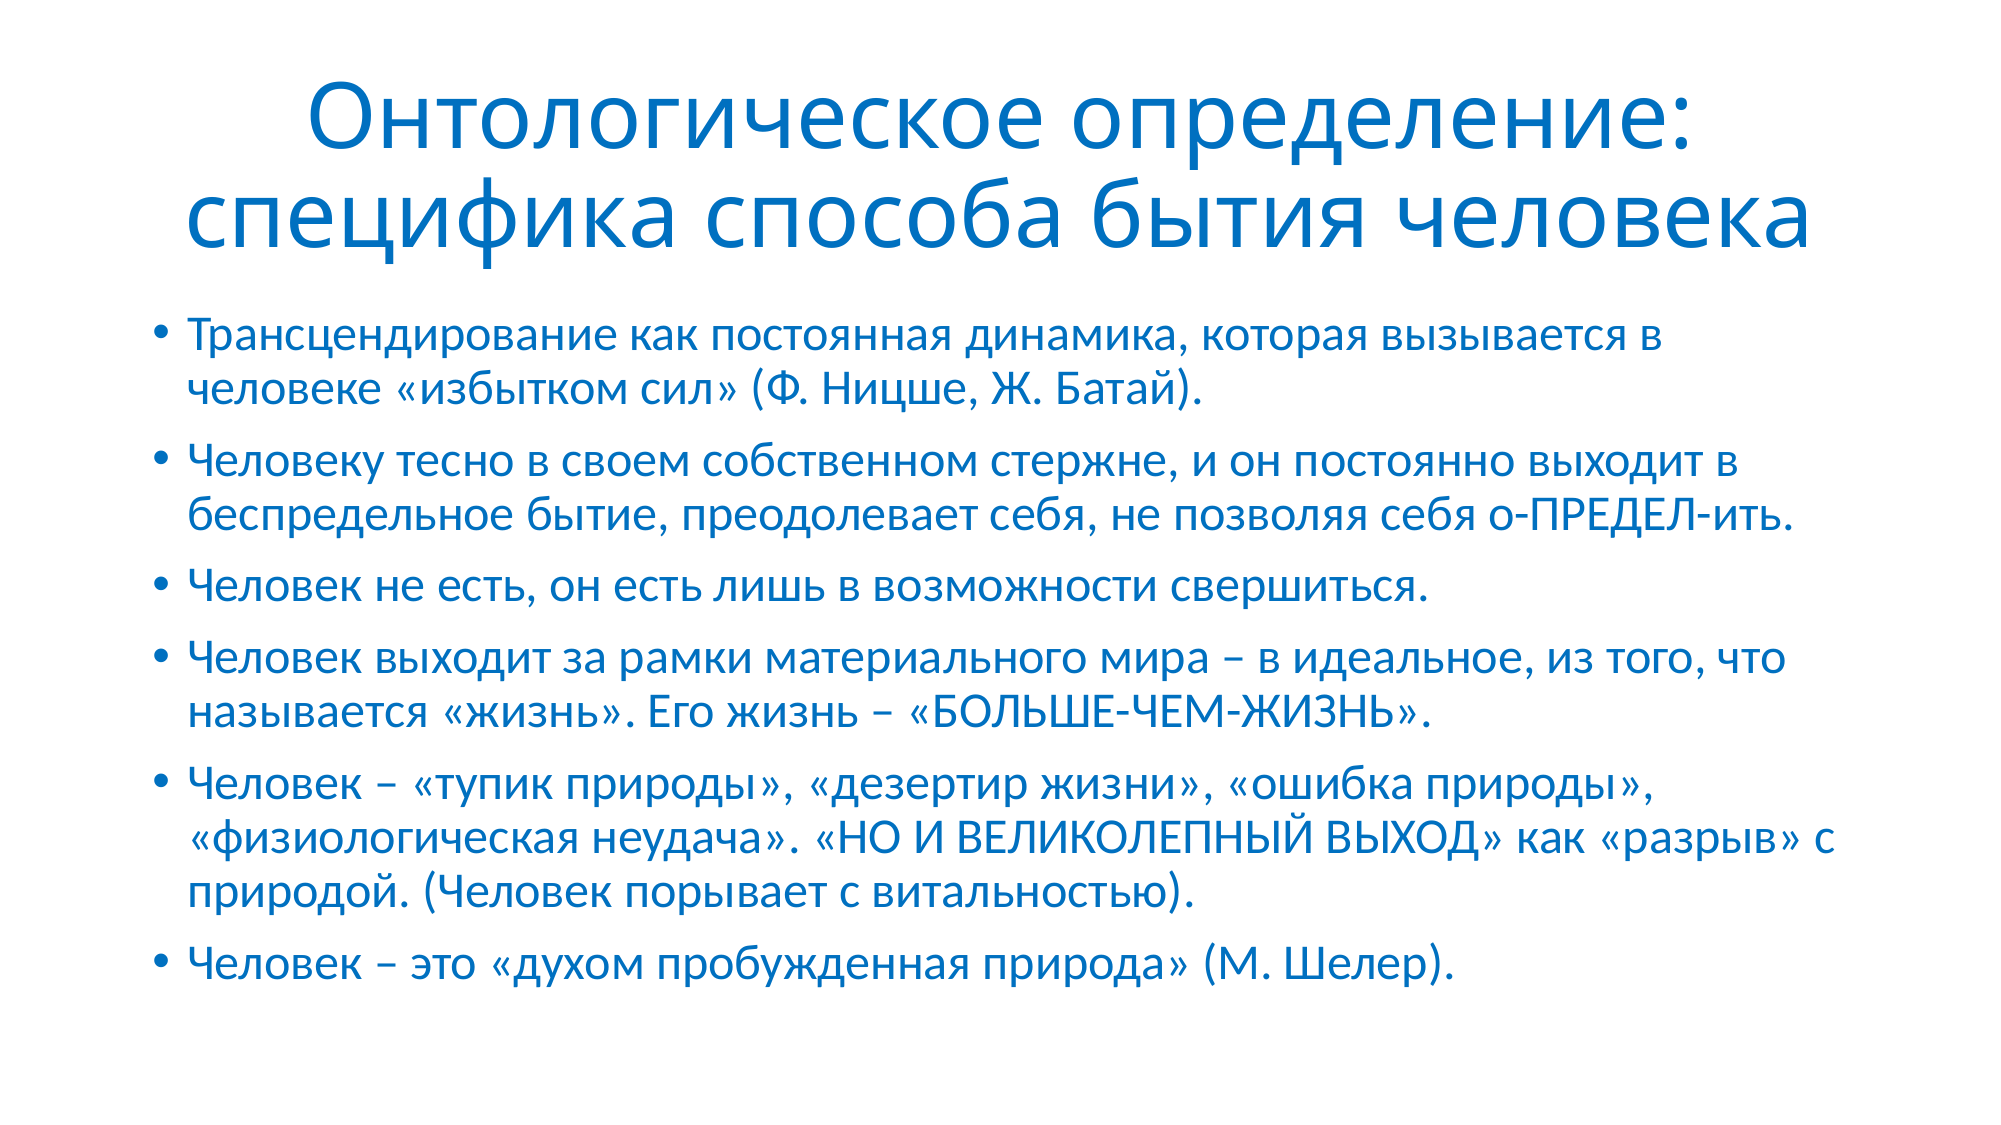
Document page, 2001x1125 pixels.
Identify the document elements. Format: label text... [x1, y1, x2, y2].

title Онтологическое определение: специфика способа бытия человека [137, 59, 1863, 278]
list Трансцендирование как постоянная динамика, которая вызывается в человеке «избытком сил» (Ф. Ницше, Ж. Батай). Человеку тесно в своем собственном стержне, и он постоянно выходит в беспредельное бытие, преодолевает себя, не позволяя себя о-ПРЕДЕЛ-ить. Человек не есть, он есть лишь в возможности свершиться. Человек выходит за рамки материального мира – в идеальное, из того, что называется «жизнь». Его жизнь – «БОЛЬШЕ-ЧЕМ-ЖИЗНЬ». Человек – «тупик природы», «дезертир жизни», «ошибка природы», «физиологическая неудача». «НО И ВЕЛИКОЛЕПНЫЙ ВЫХОД» как «разрыв» с природой. (Человек порывает с витальностью). Человек – это «духом пробужденная природа» (М. Шелер). [137, 299, 1863, 1014]
